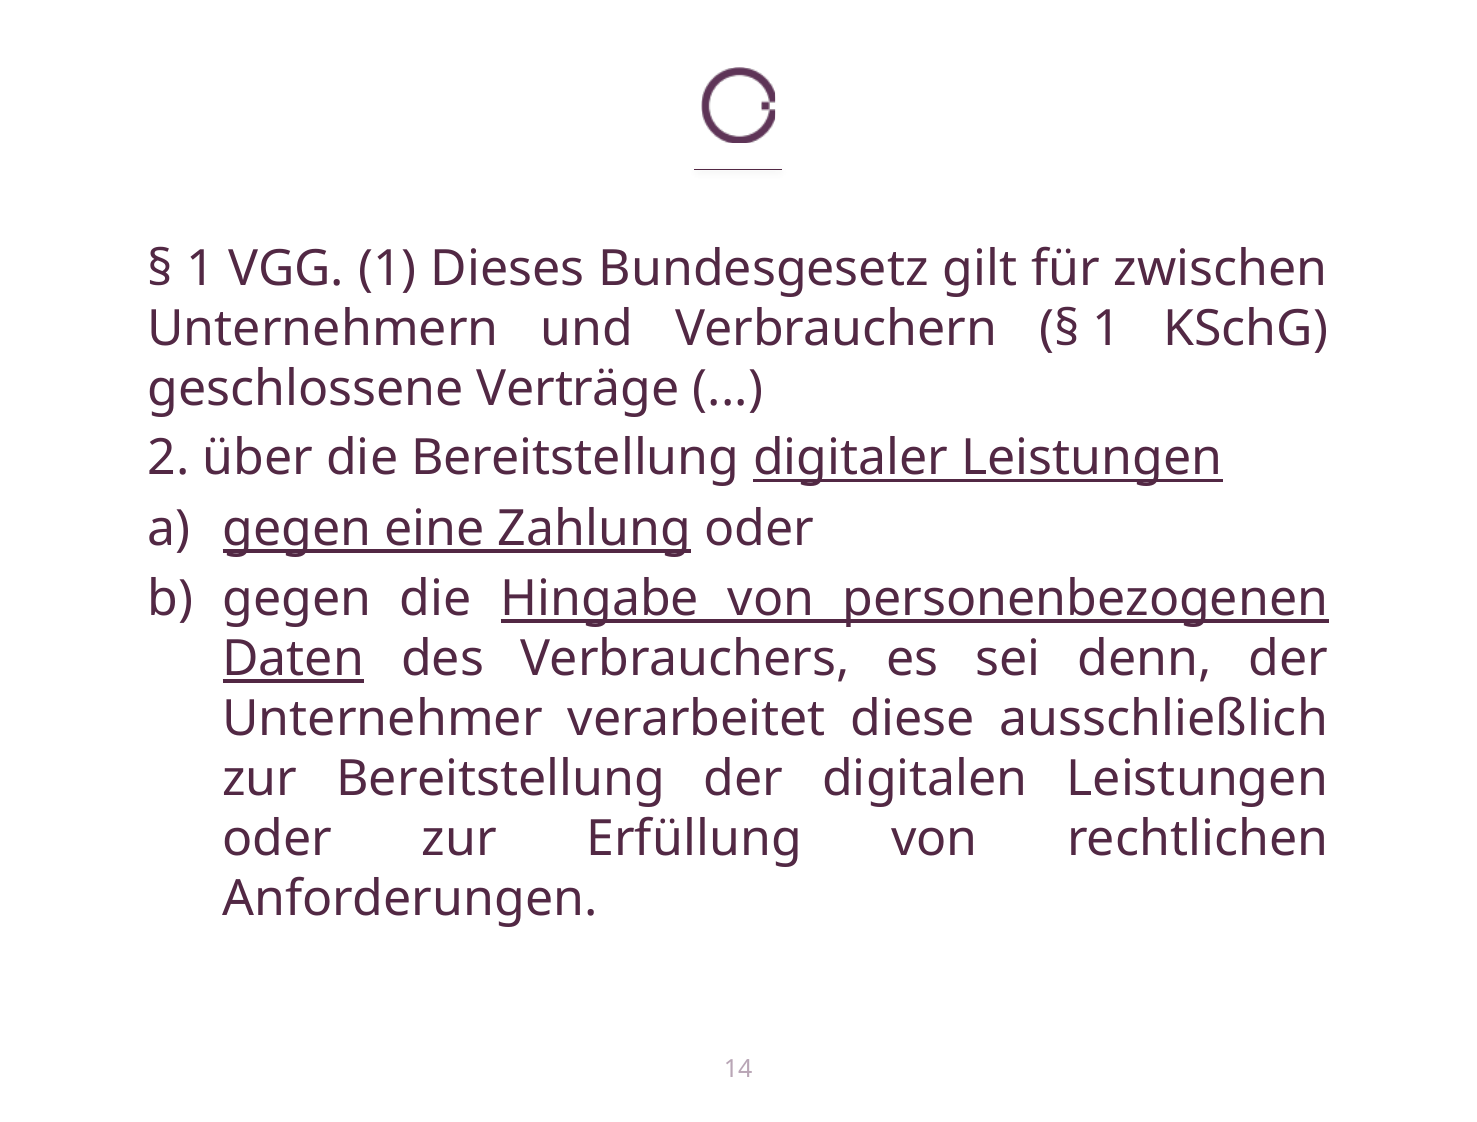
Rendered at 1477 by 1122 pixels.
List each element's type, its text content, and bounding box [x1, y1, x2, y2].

list § 1 VGG. (1) Dieses Bundesgesetz gilt für zwischen Unternehmern und Verbrauchern (§ 1 KSchG) geschlossene Verträge (...) 2. über die Bereitstellung digitaler Leistungen gegen eine Zahlung oder gegen die Hingabe von personenbezogenen Daten des Verbrauchers, es sei denn, der Unternehmer verarbeitet diese ausschließlich zur Bereitstellung der digitalen Leistungen oder zur Erfüllung von rechtlichen Anforderungen. [132, 227, 1344, 933]
picture [700, 67, 776, 143]
slide_number 14 [118, 1039, 1359, 1100]
